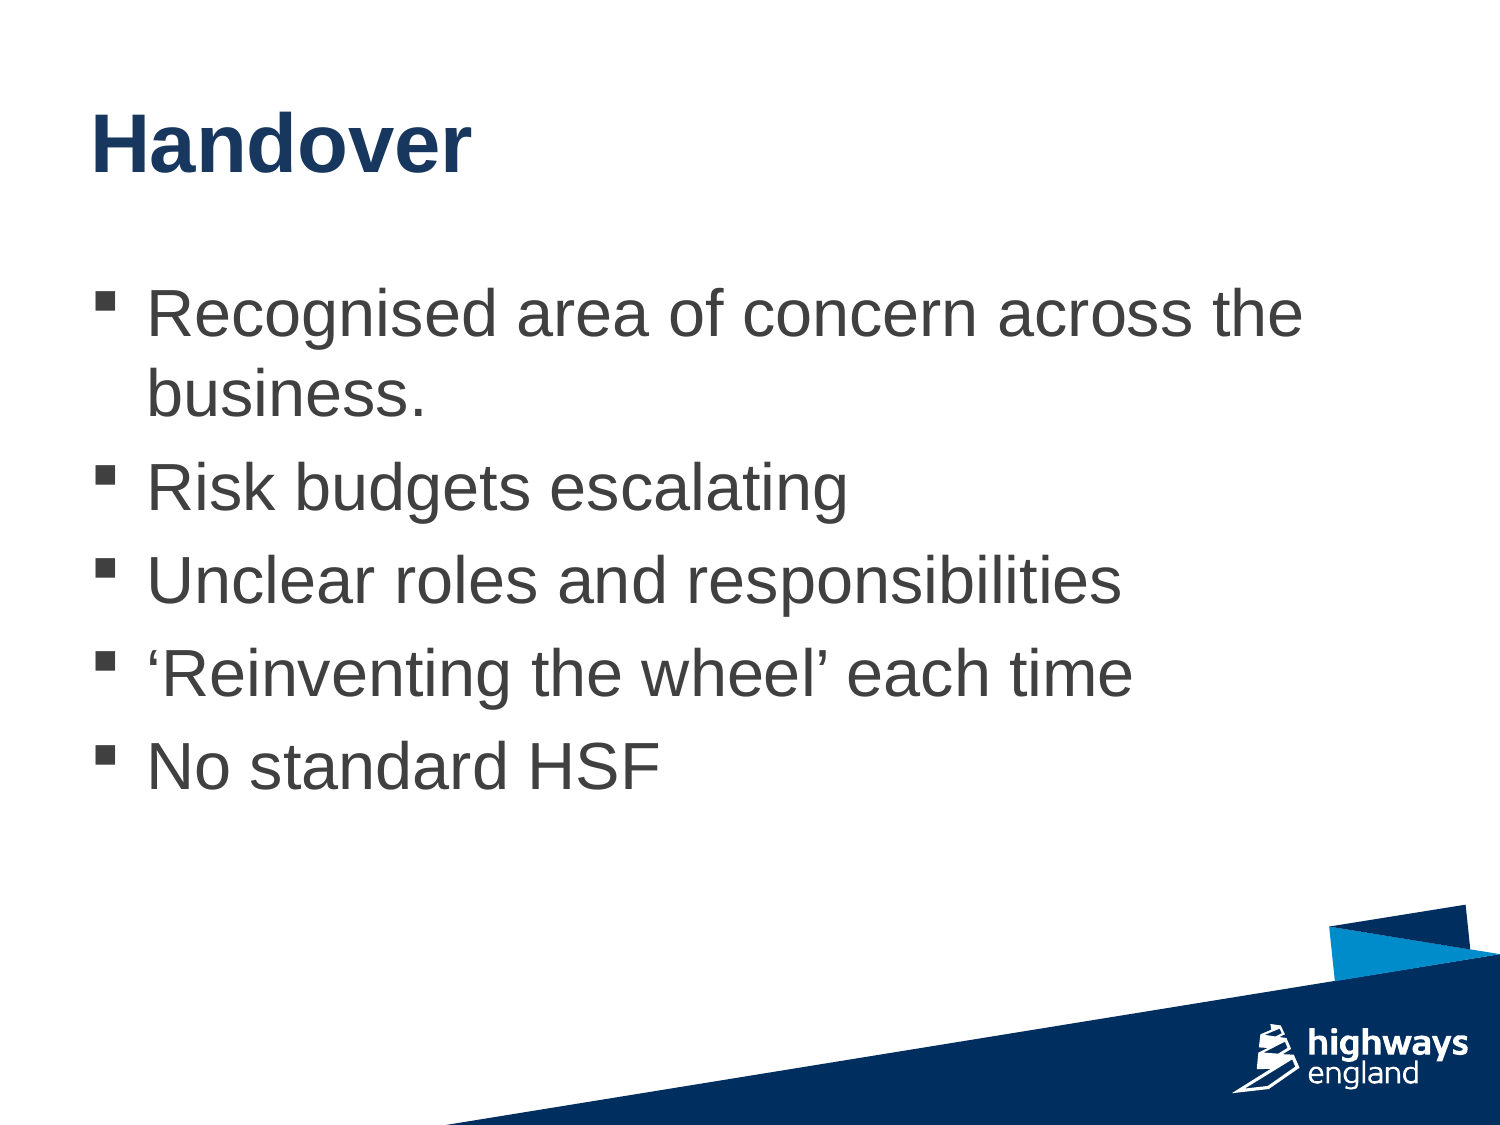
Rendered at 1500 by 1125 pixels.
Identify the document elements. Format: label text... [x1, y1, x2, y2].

list Recognised area of concern across the business. Risk budgets escalating Unclear roles and responsibilities ‘Reinventing the wheel’ each time No standard HSF [75, 262, 1425, 965]
title Handover [75, 45, 1425, 233]
